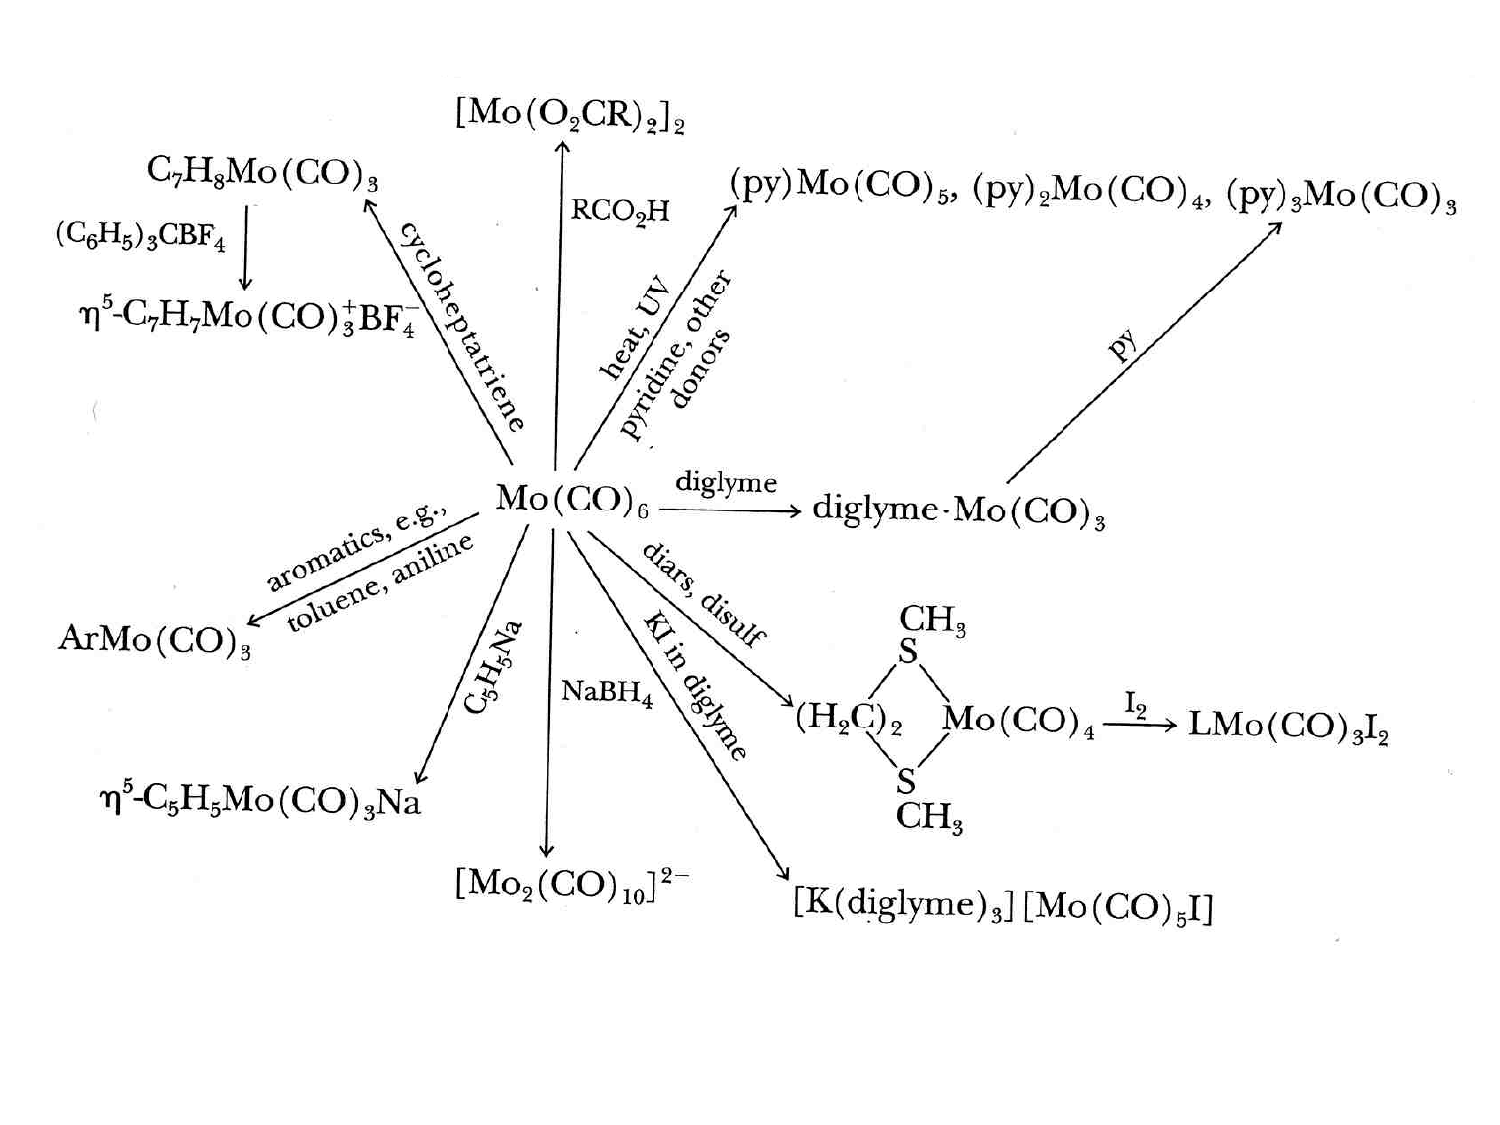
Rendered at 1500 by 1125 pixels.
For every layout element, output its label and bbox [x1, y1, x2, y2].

picture [37, 74, 1476, 946]
